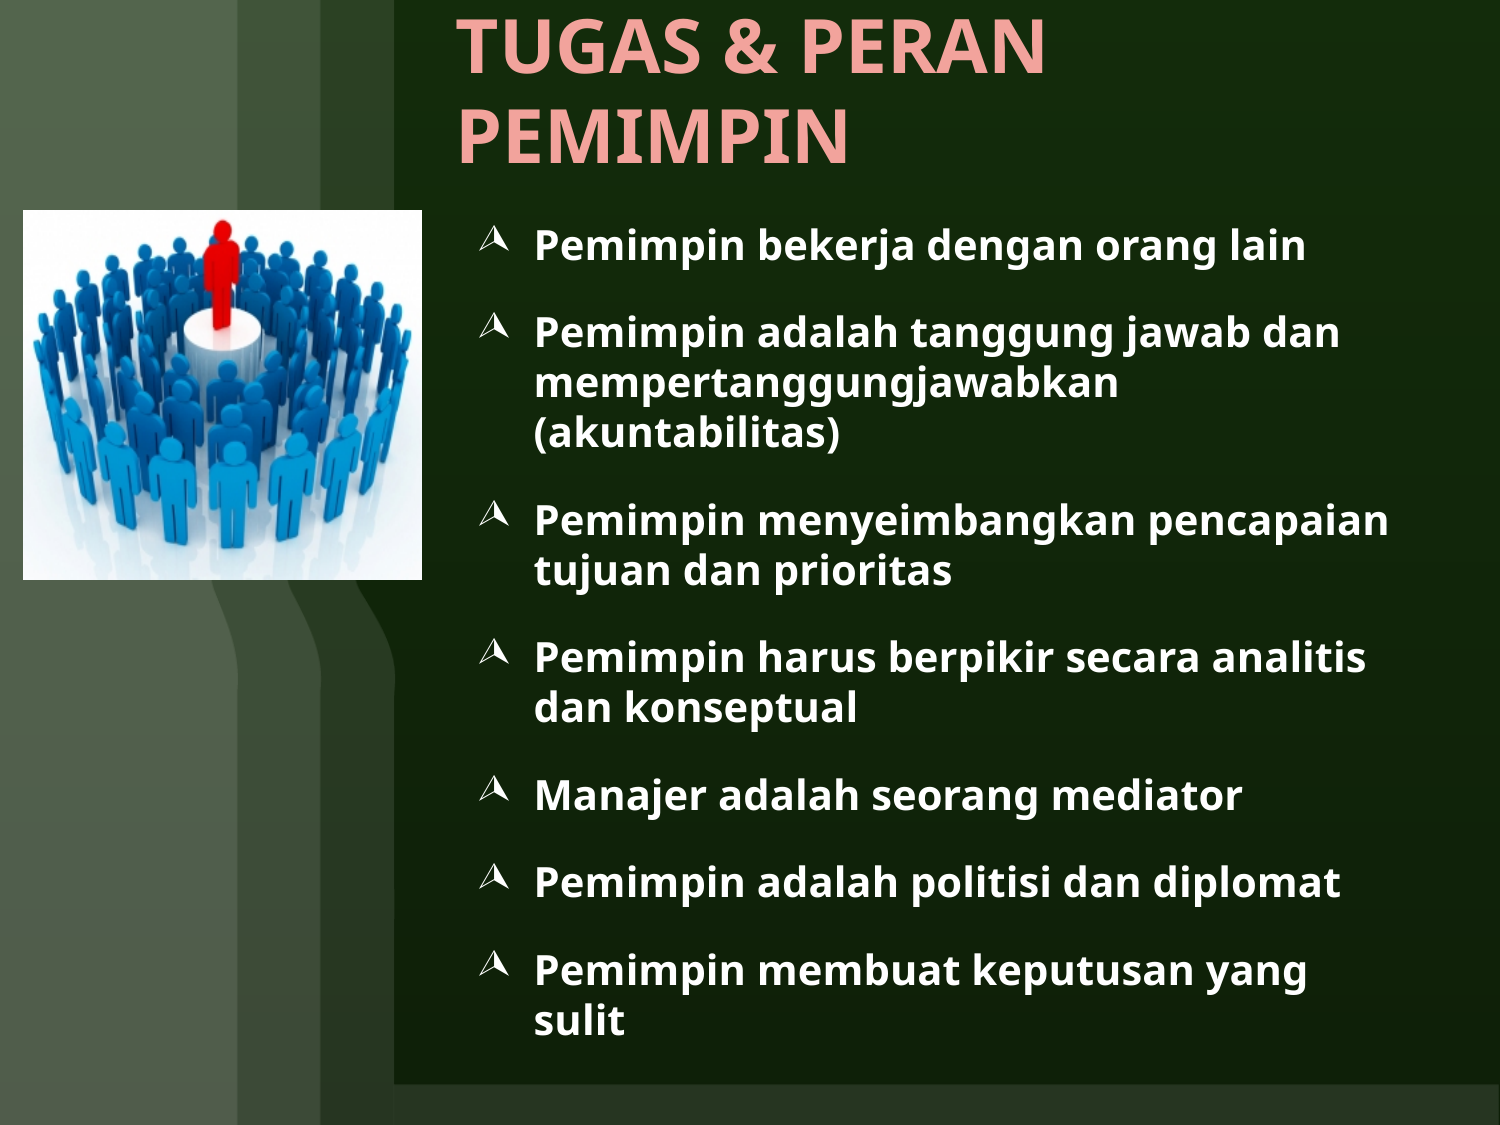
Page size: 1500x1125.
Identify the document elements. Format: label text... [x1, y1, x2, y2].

picture [0, 0, 1500, 1125]
title TUGAS & PERAN PEMIMPIN [440, 35, 1454, 187]
list Pemimpin bekerja dengan orang lain Pemimpin adalah tanggung jawab dan mempertanggungjawabkan (akuntabilitas) Pemimpin menyeimbangkan pencapaian tujuan dan prioritas Pemimpin harus berpikir secara analitis dan konseptual Manajer adalah seorang mediator Pemimpin adalah politisi dan diplomat Pemimpin membuat keputusan yang sulit [462, 210, 1425, 1032]
